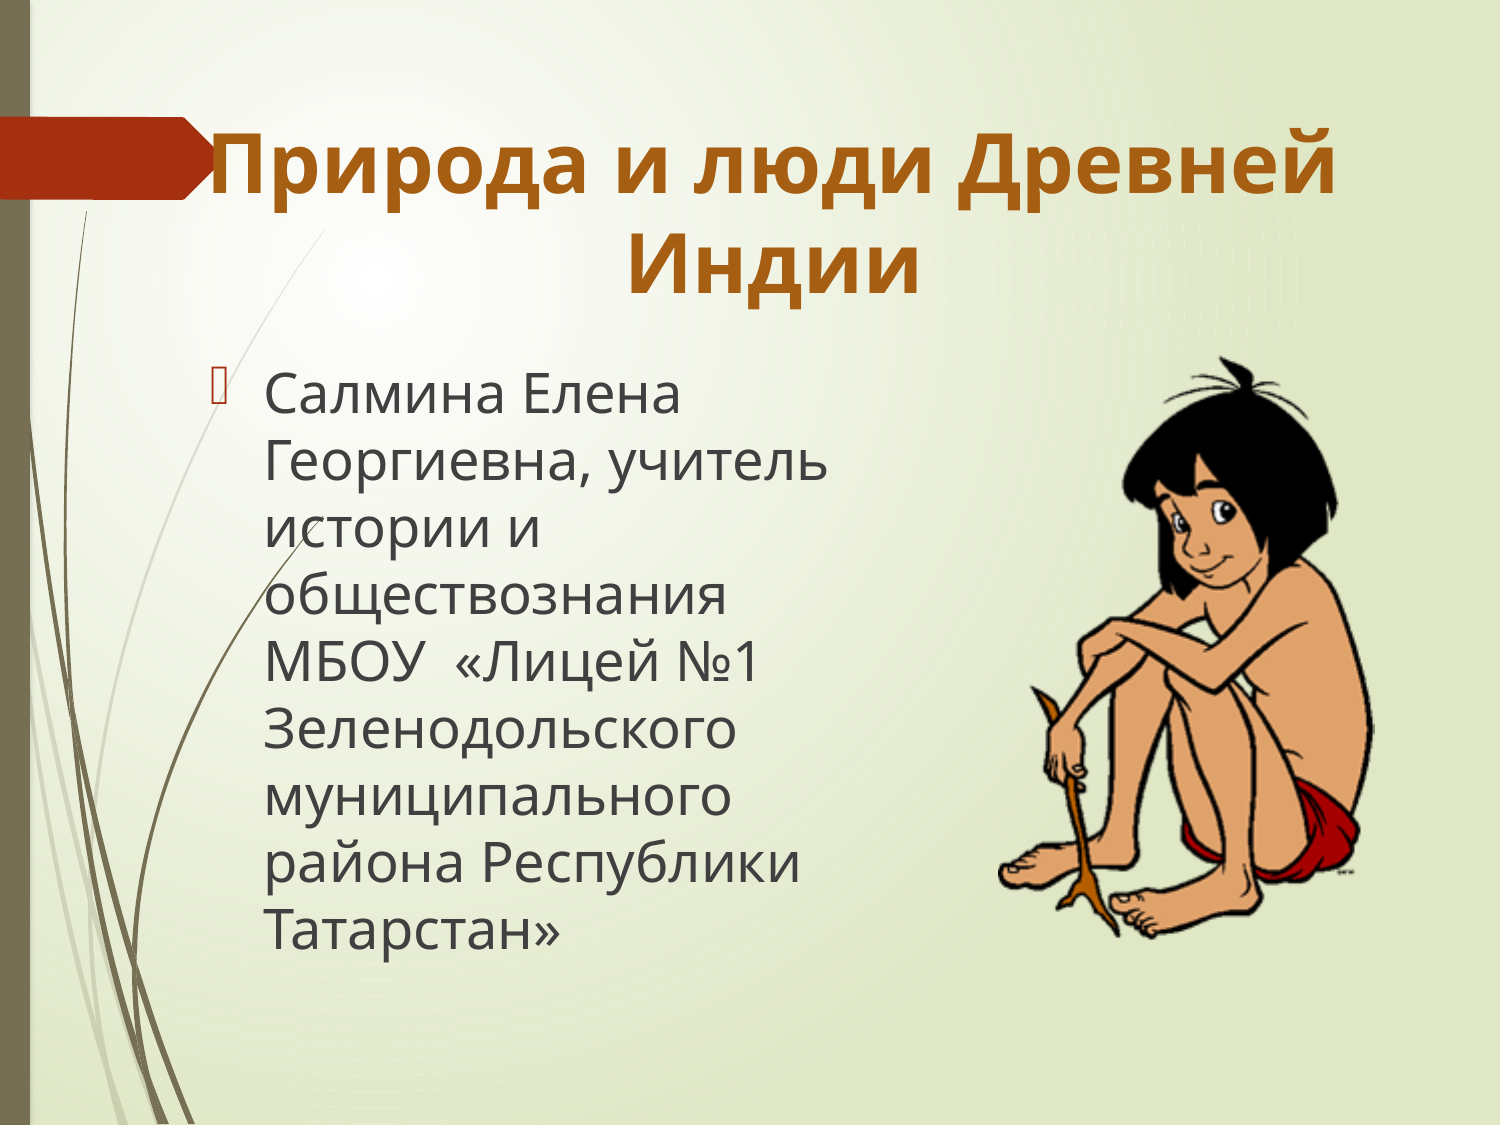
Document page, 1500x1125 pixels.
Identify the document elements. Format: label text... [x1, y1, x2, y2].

picture [997, 353, 1376, 943]
list Салмина Елена Георгиевна, учитель истории и обществознания МБОУ «Лицей №1 Зеленодольского муниципального района Республики Татарстан» [194, 350, 892, 970]
title Природа и люди Древней Индии [147, 102, 1400, 232]
